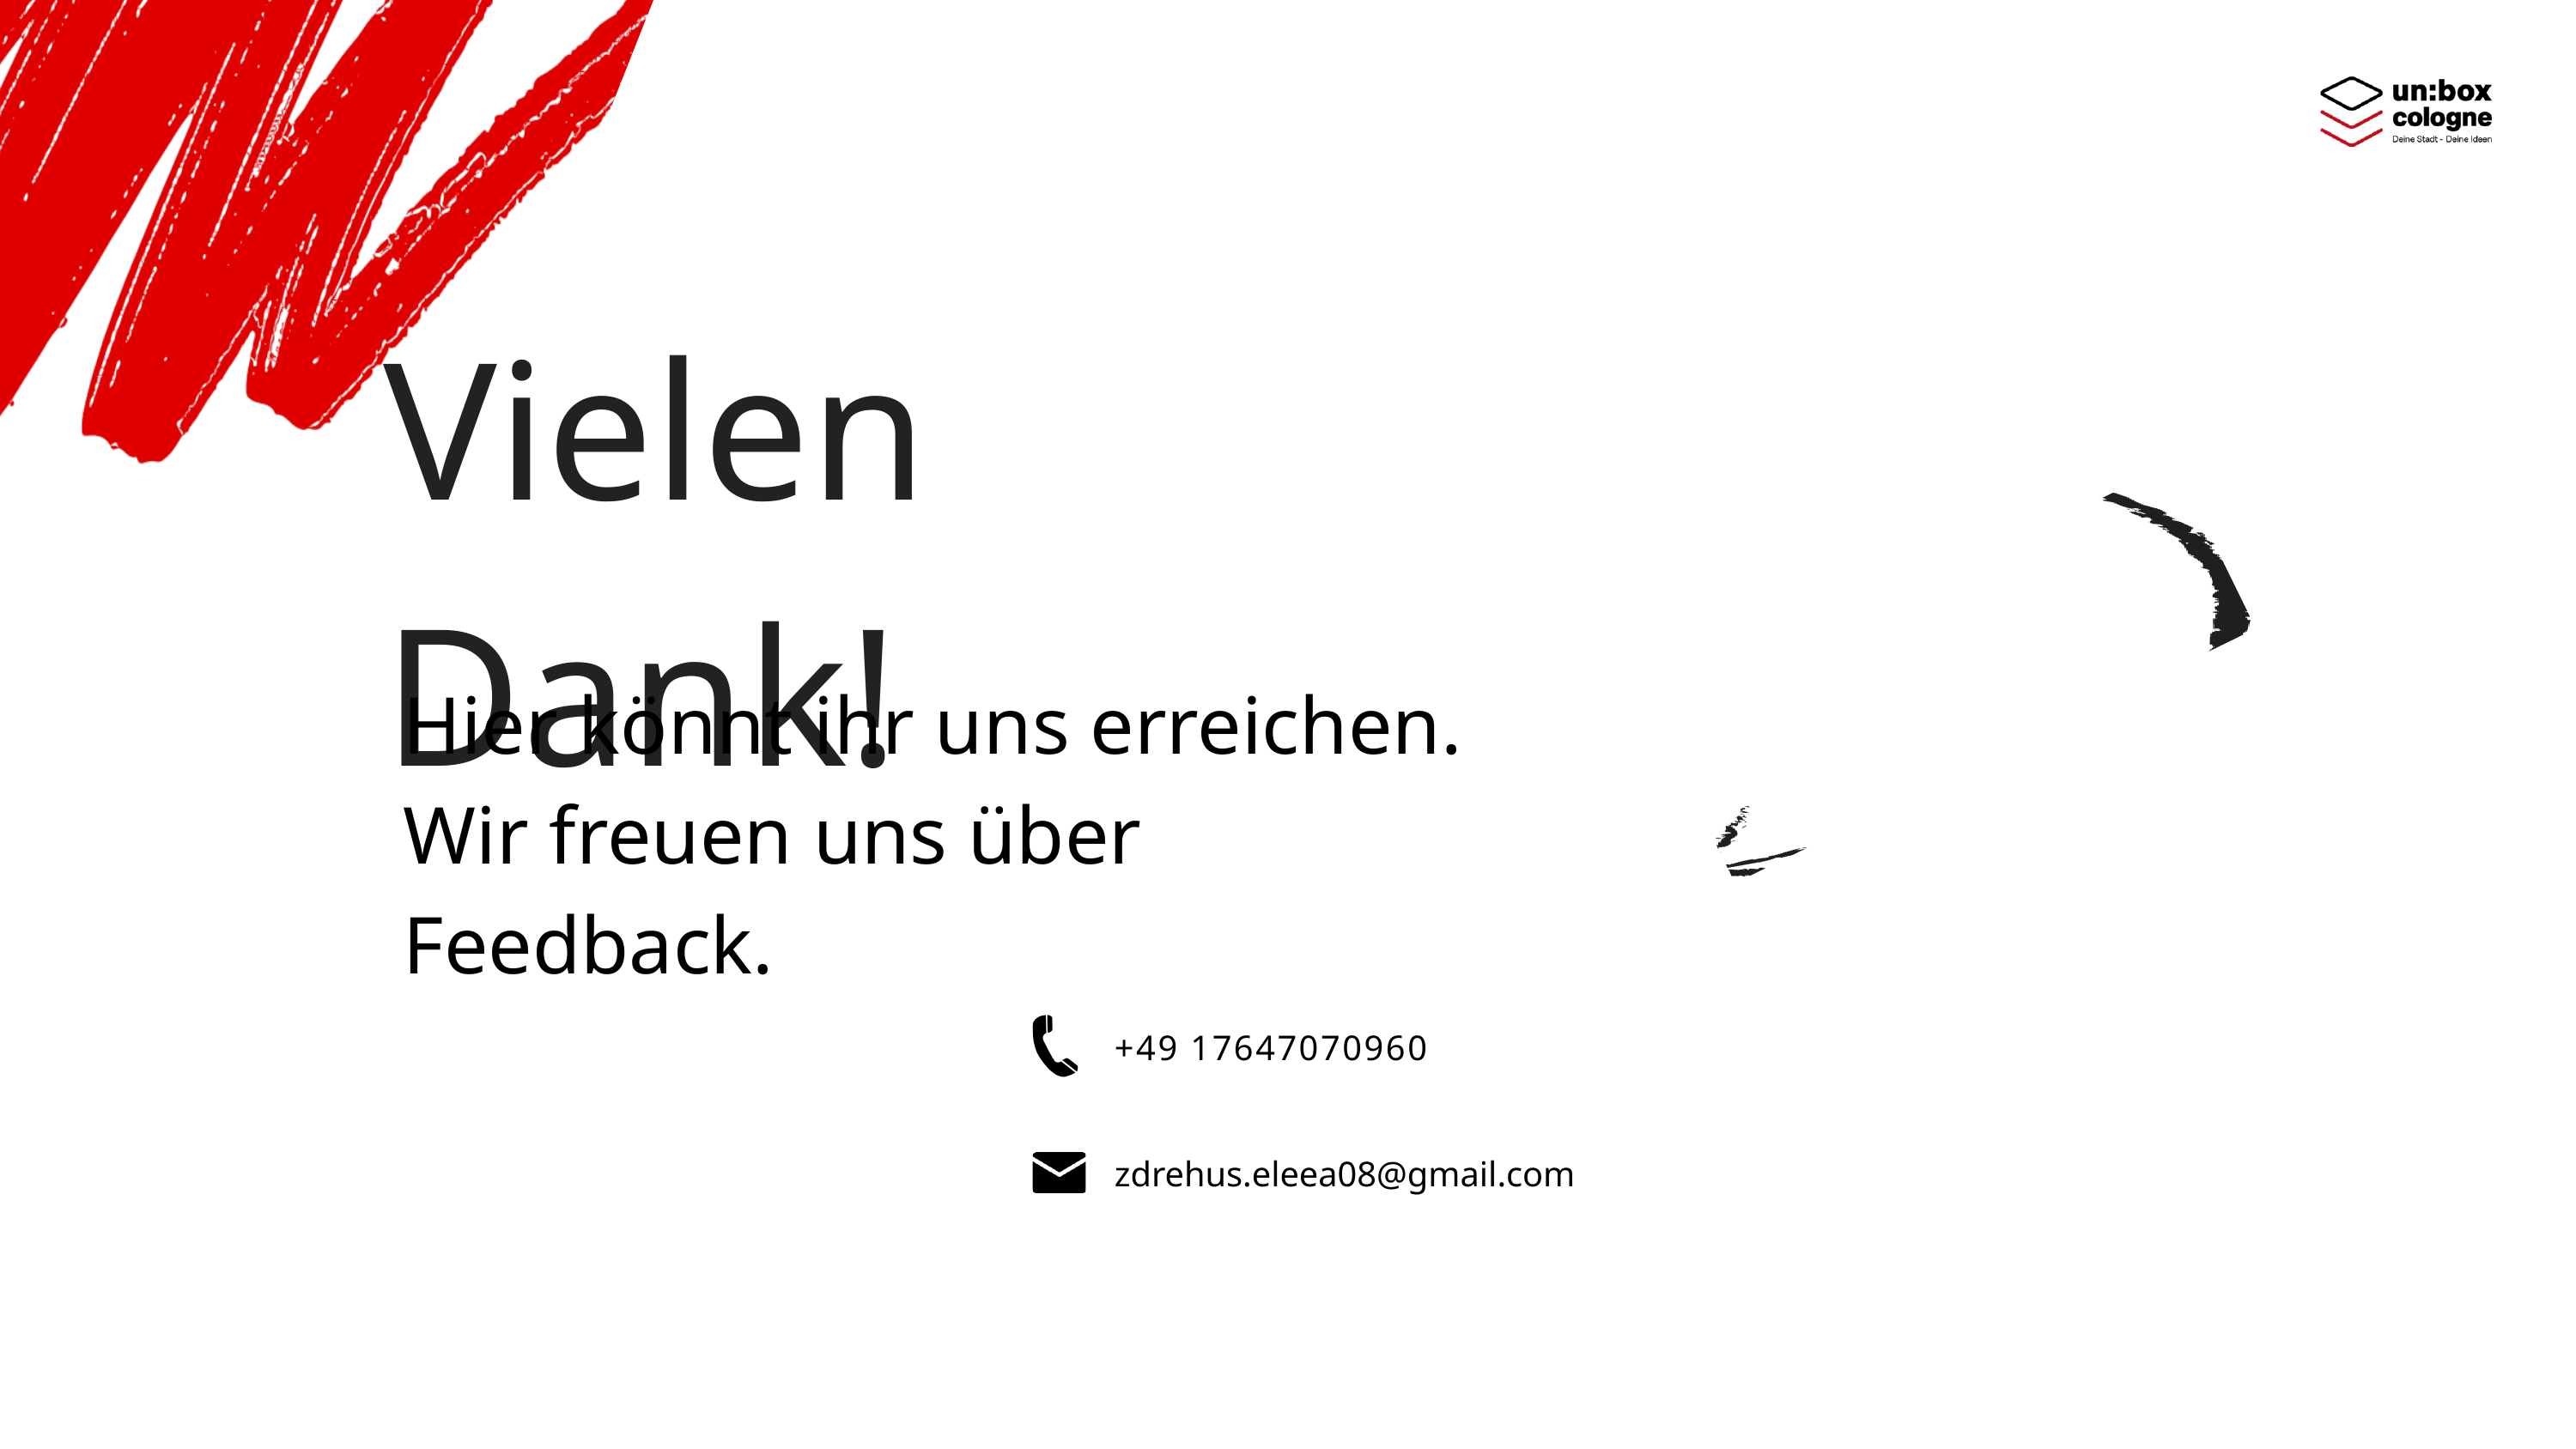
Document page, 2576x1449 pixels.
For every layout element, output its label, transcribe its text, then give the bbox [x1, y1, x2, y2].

text_box Vielen Dank! [383, 271, 1489, 804]
text_box [1032, 1015, 1078, 1078]
text_box [2308, 46, 2504, 177]
text_box Hier könnt ihr uns erreichen. Wir freuen uns über Feedback. [403, 659, 1489, 990]
text_box zdrehus.eleea08@gmail.com [1114, 1145, 1728, 1193]
text_box [1032, 1152, 1086, 1193]
text_box +49 17647070960 [1114, 1019, 1454, 1068]
text_box [1654, 462, 2257, 883]
text_box [0, 0, 653, 691]
